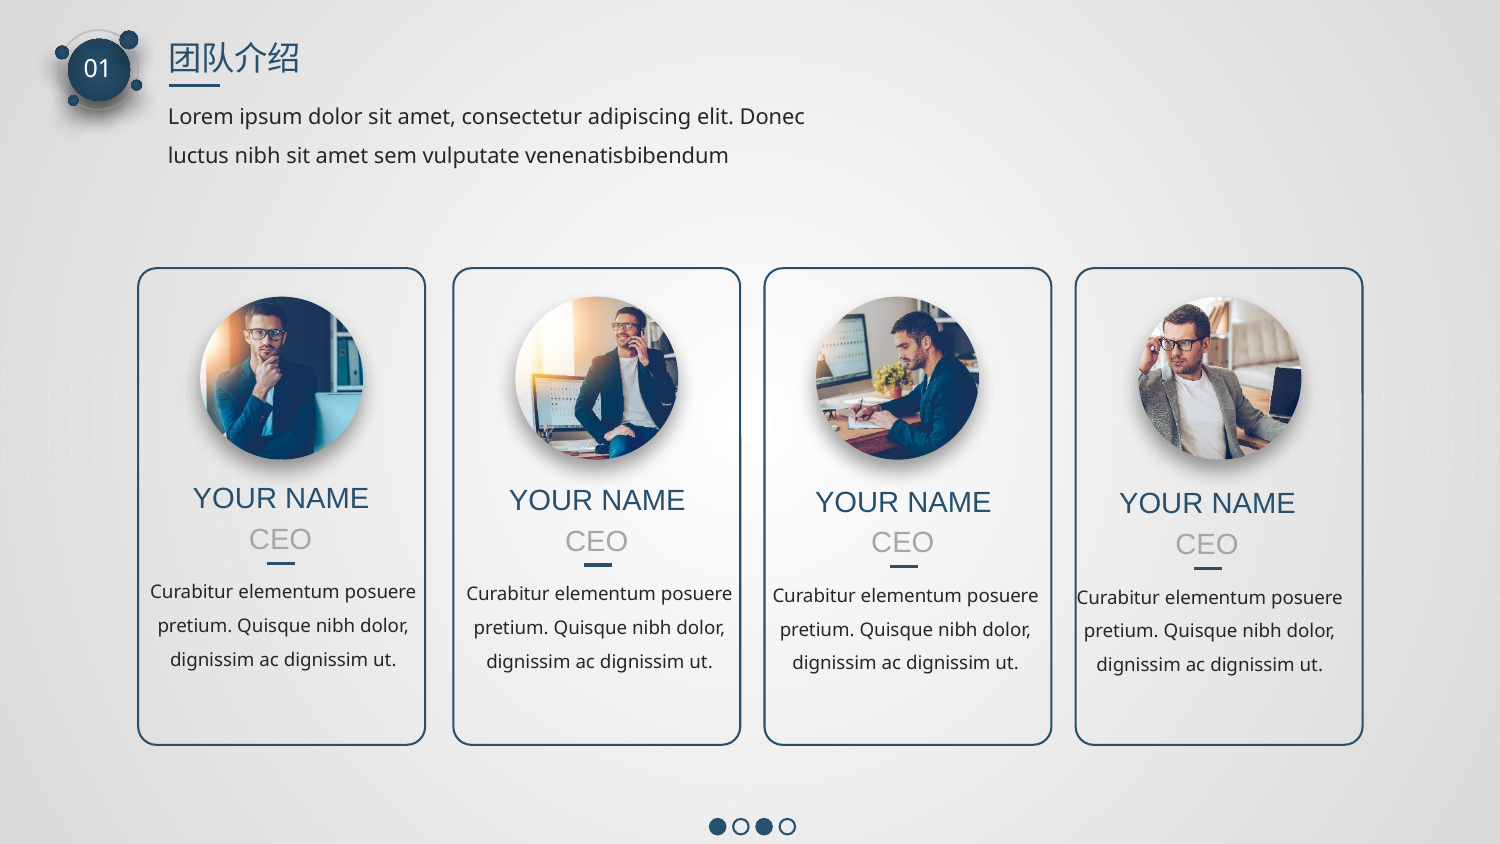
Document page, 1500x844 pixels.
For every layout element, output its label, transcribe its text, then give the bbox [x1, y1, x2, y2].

text_box YOUR NAME [494, 473, 701, 524]
text_box Curabitur elementum posuere pretium. Quisque nibh dolor, dignissim ac dignissim ut. [124, 561, 442, 694]
text_box [137, 694, 427, 746]
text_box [55, 30, 143, 110]
text_box [452, 267, 742, 563]
text_box YOUR NAME [1104, 477, 1311, 528]
text_box CEO [856, 526, 950, 565]
text_box Curabitur elementum posuere pretium. Quisque nibh dolor, dignissim ac dignissim ut. [1051, 566, 1368, 700]
picture [815, 296, 980, 460]
text_box [452, 696, 742, 746]
text_box [763, 267, 1053, 565]
text_box [137, 267, 427, 561]
text_box [1074, 700, 1364, 746]
picture [200, 296, 364, 460]
text_box [1074, 267, 1364, 566]
picture [1138, 296, 1302, 460]
picture [515, 296, 679, 460]
text_box CEO [1160, 528, 1254, 566]
text_box Lorem ipsum dolor sit amet, consectetur adipiscing elit. Donec luctus nibh sit amet sem vulputate venenatisbibendum [153, 81, 825, 176]
text_box CEO [550, 524, 644, 563]
text_box Curabitur elementum posuere pretium. Quisque nibh dolor, dignissim ac dignissim ut. [441, 563, 758, 696]
text_box CEO [234, 522, 328, 561]
text_box Curabitur elementum posuere pretium. Quisque nibh dolor, dignissim ac dignissim ut. [747, 565, 1064, 698]
text_box [763, 698, 1053, 746]
text_box YOUR NAME [177, 471, 385, 522]
text_box 团队介绍 [153, 30, 317, 81]
text_box YOUR NAME [800, 475, 1007, 526]
